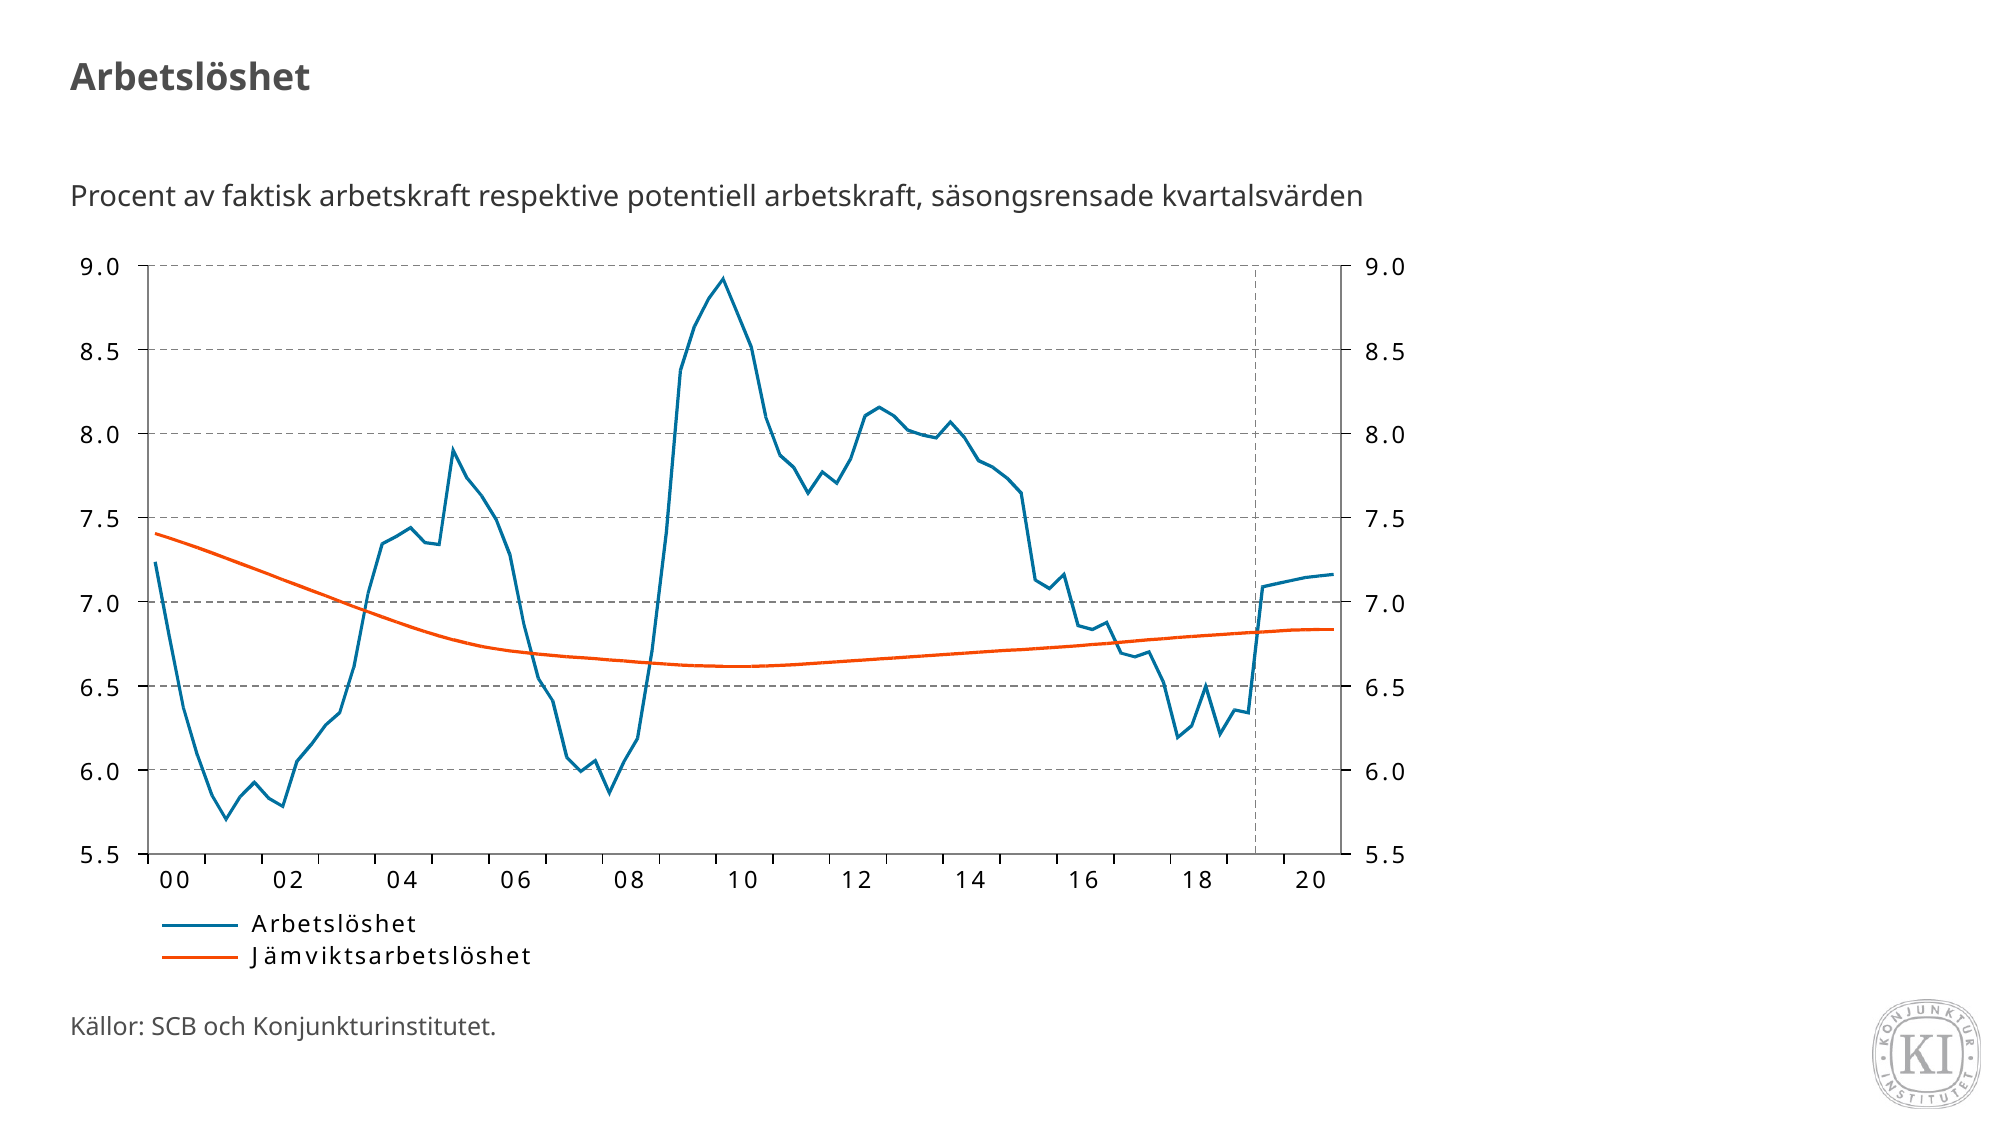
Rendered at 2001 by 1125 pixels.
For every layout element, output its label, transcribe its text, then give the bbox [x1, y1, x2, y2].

list Procent av faktisk arbetskraft respektive potentiell arbetskraft, säsongsrensade kvartalsvärden [55, 137, 1476, 220]
subtitle Källor: SCB och Konjunkturinstitutet. [55, 1003, 1476, 1106]
title Arbetslöshet [55, 45, 1476, 128]
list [30, 228, 1453, 998]
picture [1872, 999, 1981, 1109]
